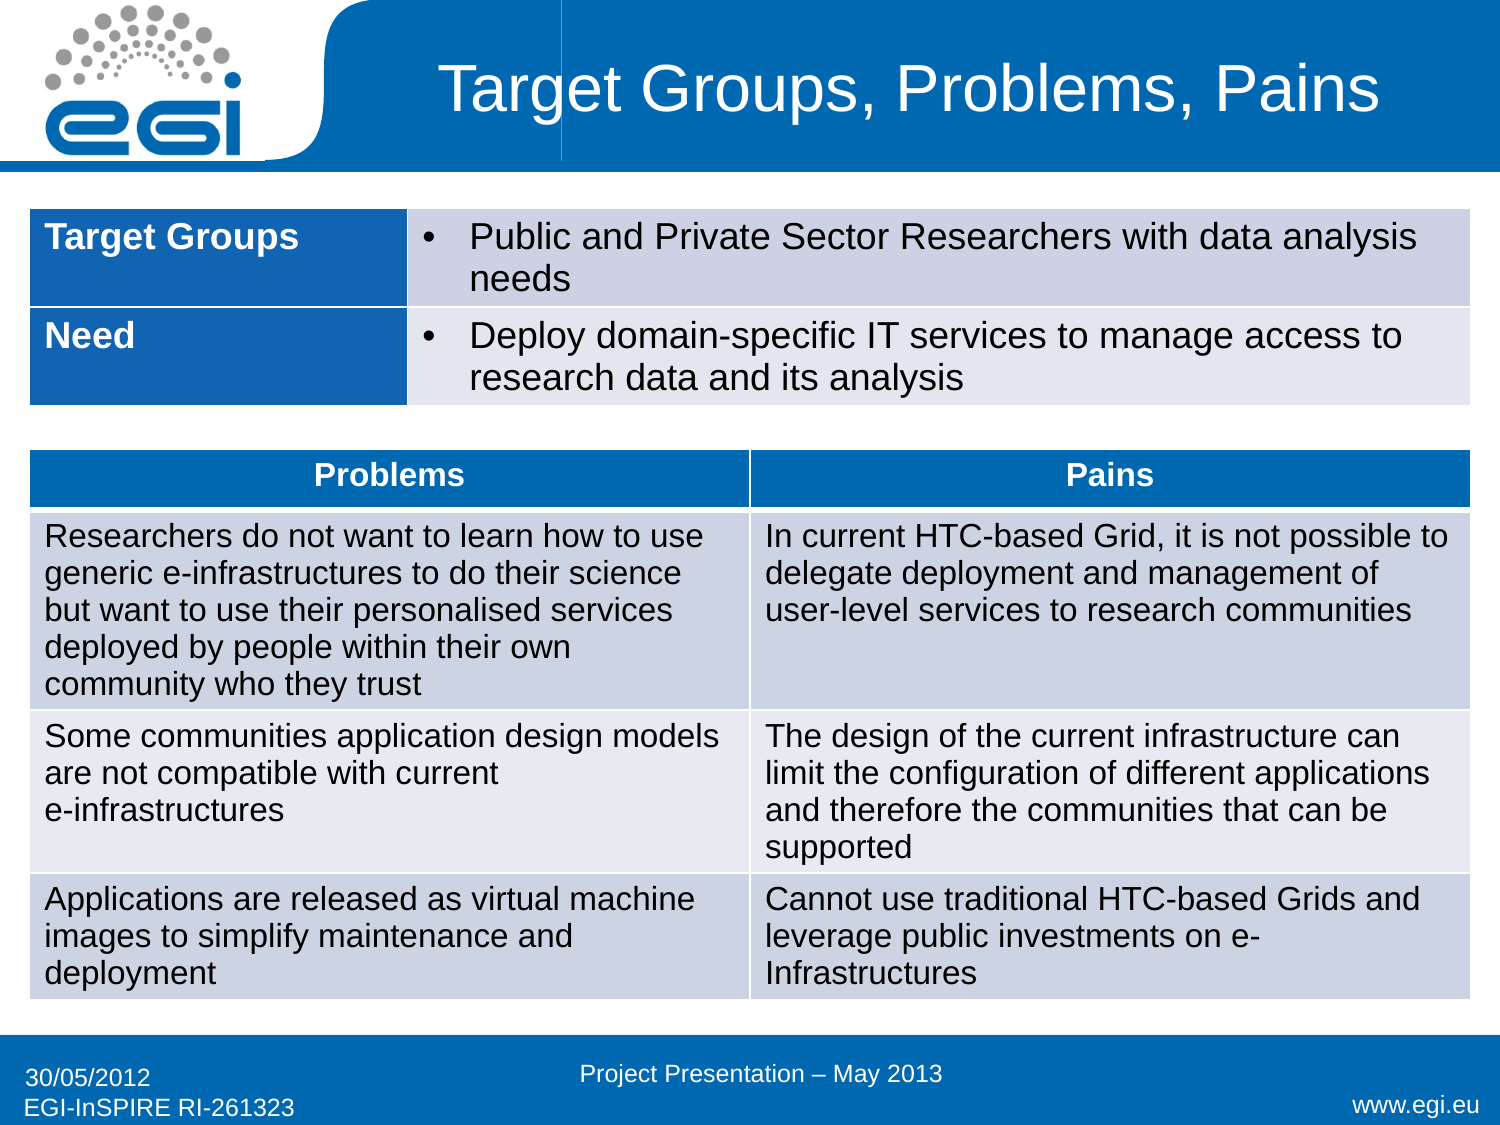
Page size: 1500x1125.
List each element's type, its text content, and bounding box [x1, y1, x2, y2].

picture [0, 0, 265, 161]
title Target Groups, Problems, Pains [348, 19, 1471, 161]
table_header Problems [30, 450, 749, 507]
table_cell Deploy domain-specific IT services to manage access to research data and its analysis [408, 308, 1470, 405]
table_cell In current HTC-based Grid, it is not possible to delegate deployment and management of user-level services to research communities [751, 513, 1470, 709]
table_cell Some communities application design models are not compatible with current e-infrastructures [30, 711, 749, 872]
table_header Target Groups [30, 209, 407, 306]
footer Project Presentation – May 2013 [395, 1042, 1128, 1103]
table_cell Researchers do not want to learn how to use generic e-infrastructures to do their science but want to use their personalised services deployed by people within their own community who they trust [30, 513, 749, 709]
table_header Public and Private Sector Researchers with data analysis needs [408, 209, 1470, 306]
table_cell Cannot use traditional HTC-based Grids and leverage public investments on e-Infrastructures [751, 874, 1470, 999]
table_cell Applications are released as virtual machine images to simplify maintenance and deployment [30, 874, 749, 999]
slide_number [10, 1046, 361, 1106]
table_cell Need [30, 308, 407, 405]
table_header Pains [751, 450, 1470, 507]
table_cell The design of the current infrastructure can limit the configuration of different applications and therefore the communities that can be supported [751, 711, 1470, 872]
